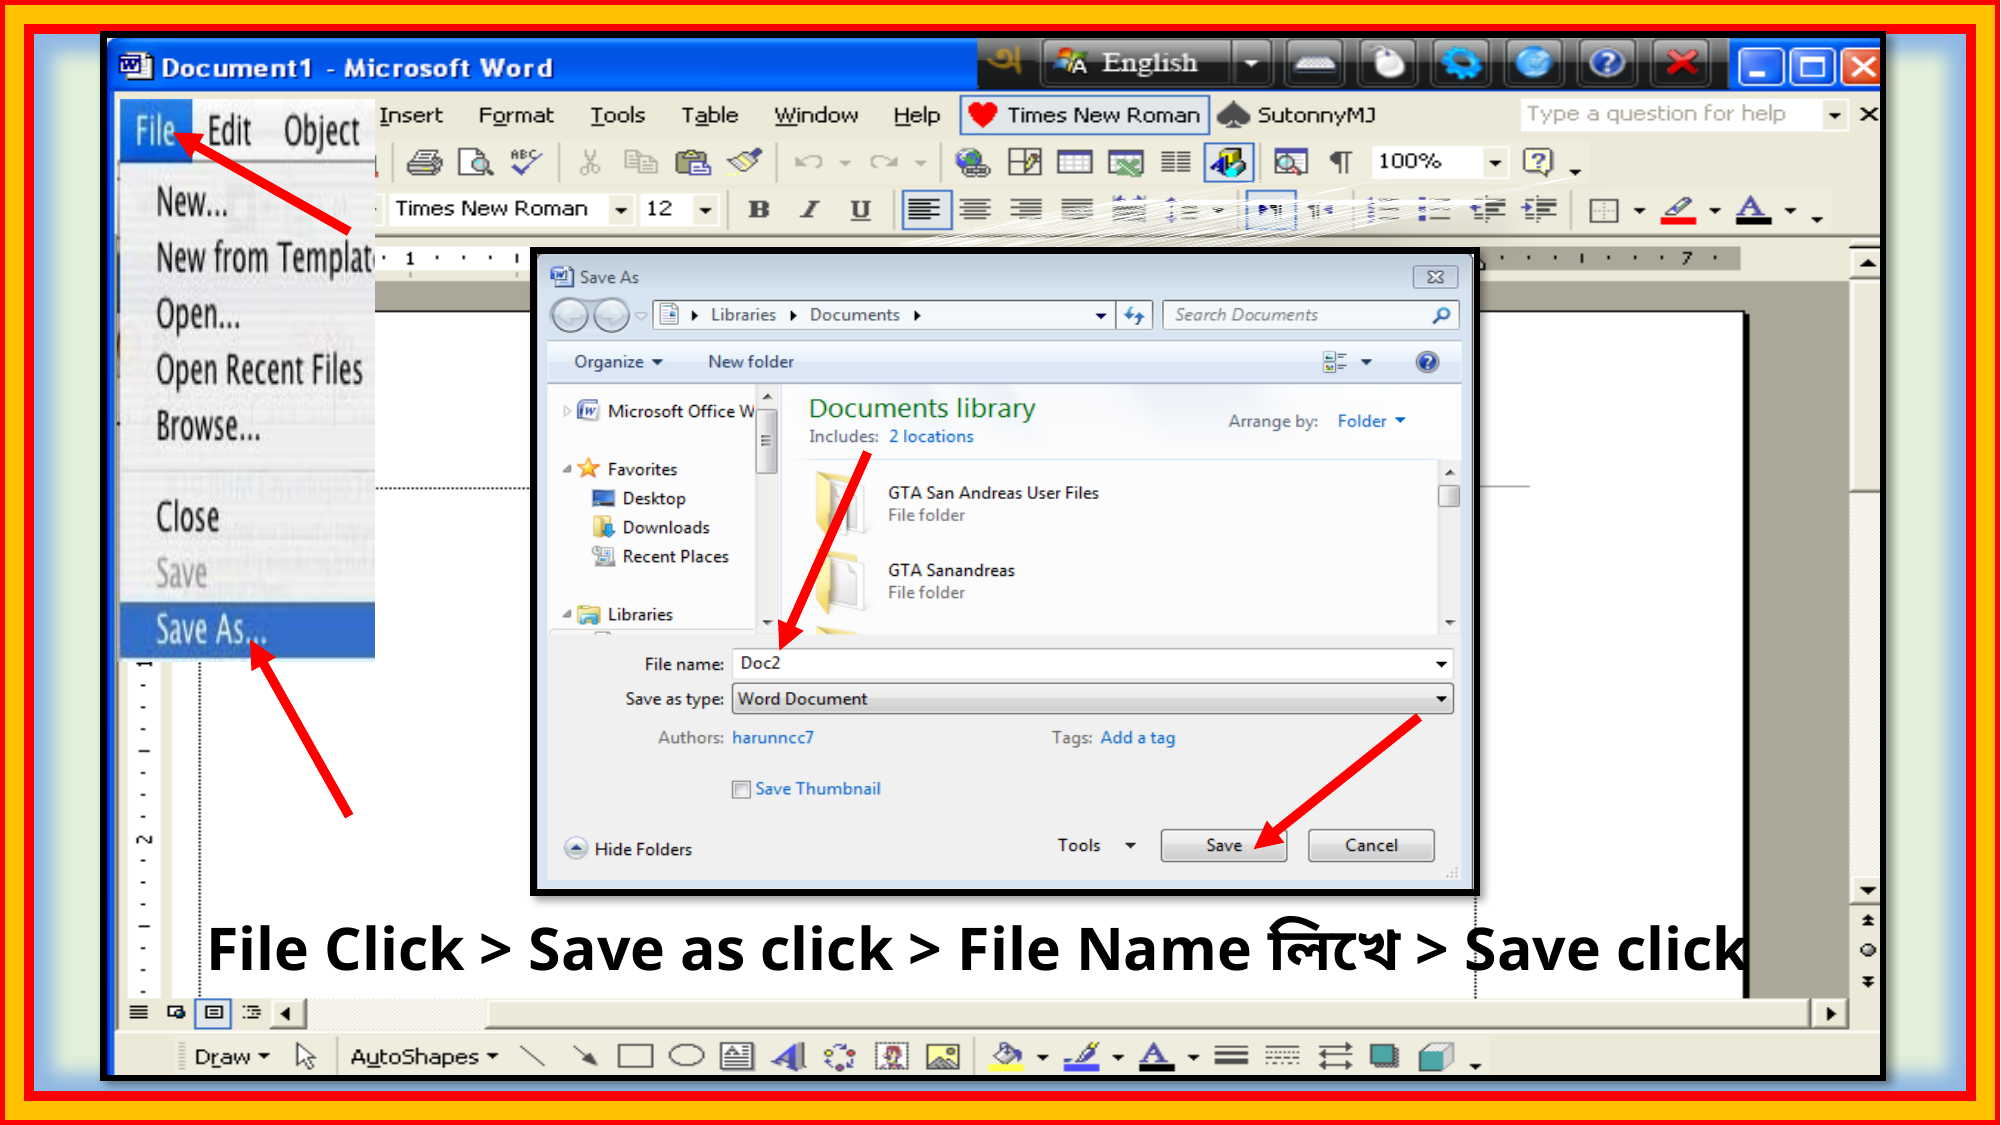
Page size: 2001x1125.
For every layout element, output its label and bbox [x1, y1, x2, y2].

picture [106, 37, 1881, 1075]
text_box [0, 0, 2000, 1125]
